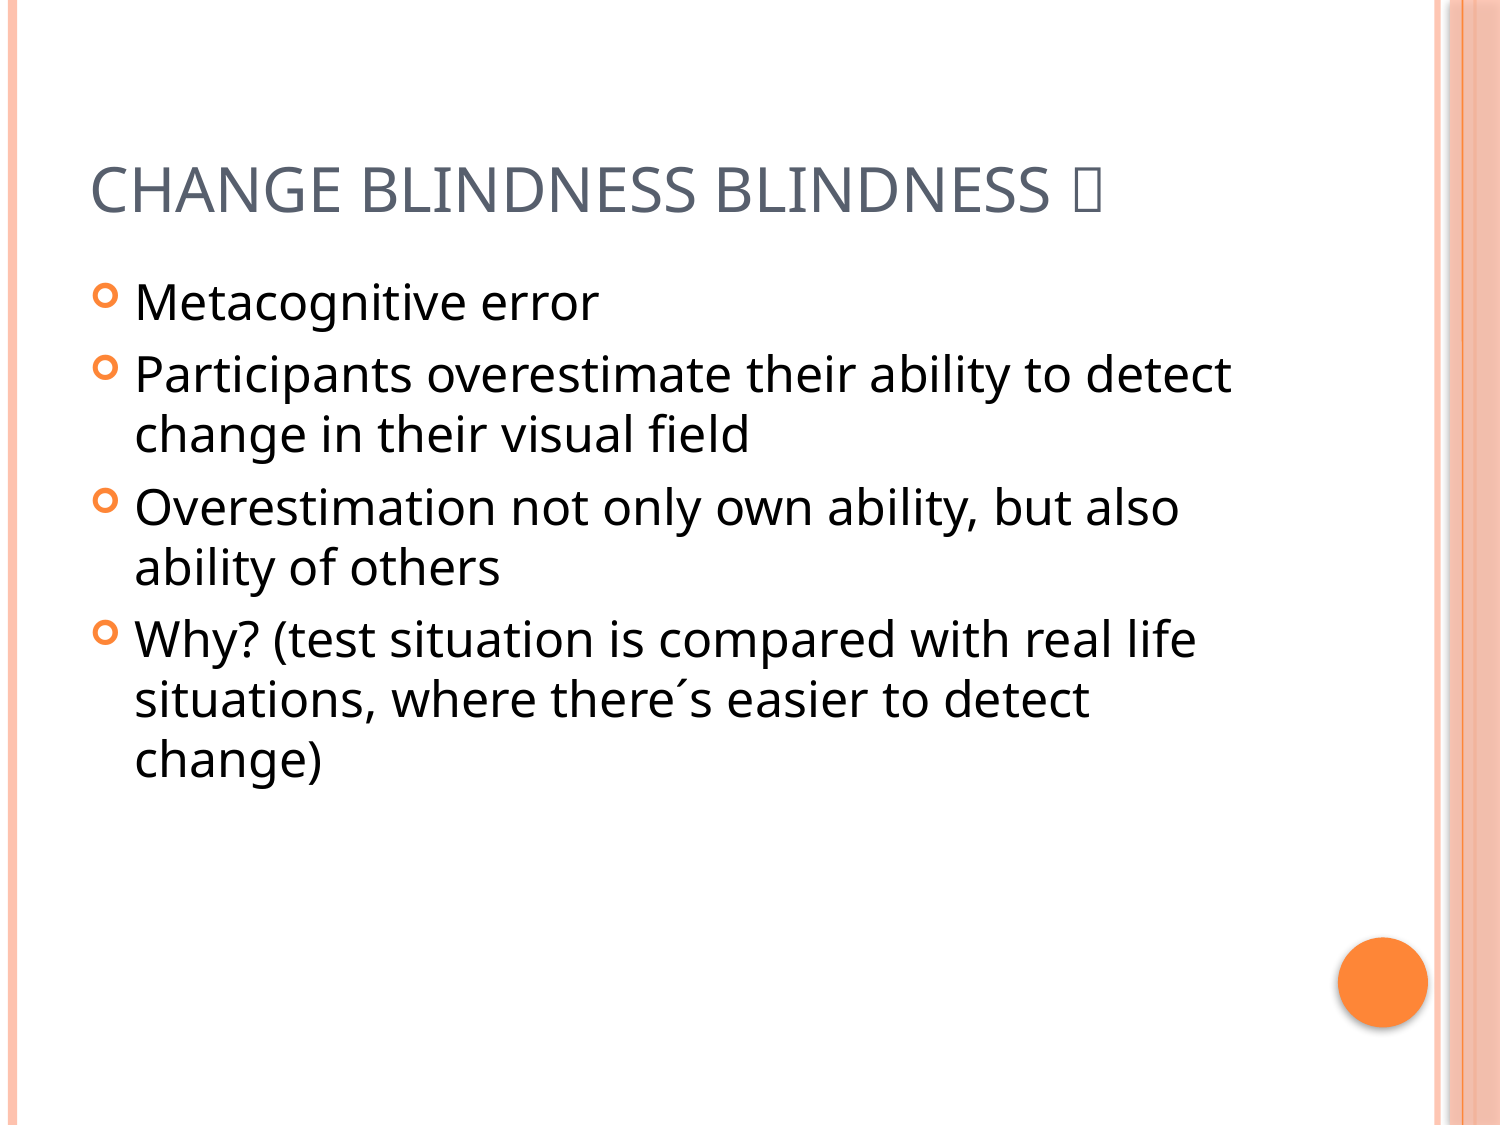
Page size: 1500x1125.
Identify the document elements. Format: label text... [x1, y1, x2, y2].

title Change blindness blindness  [75, 45, 1300, 233]
list Metacognitive error Participants overestimate their ability to detect change in their visual field Overestimation not only own ability, but also ability of others Why? (test situation is compared with real life situations, where there´s easier to detect change) [75, 262, 1300, 1062]
